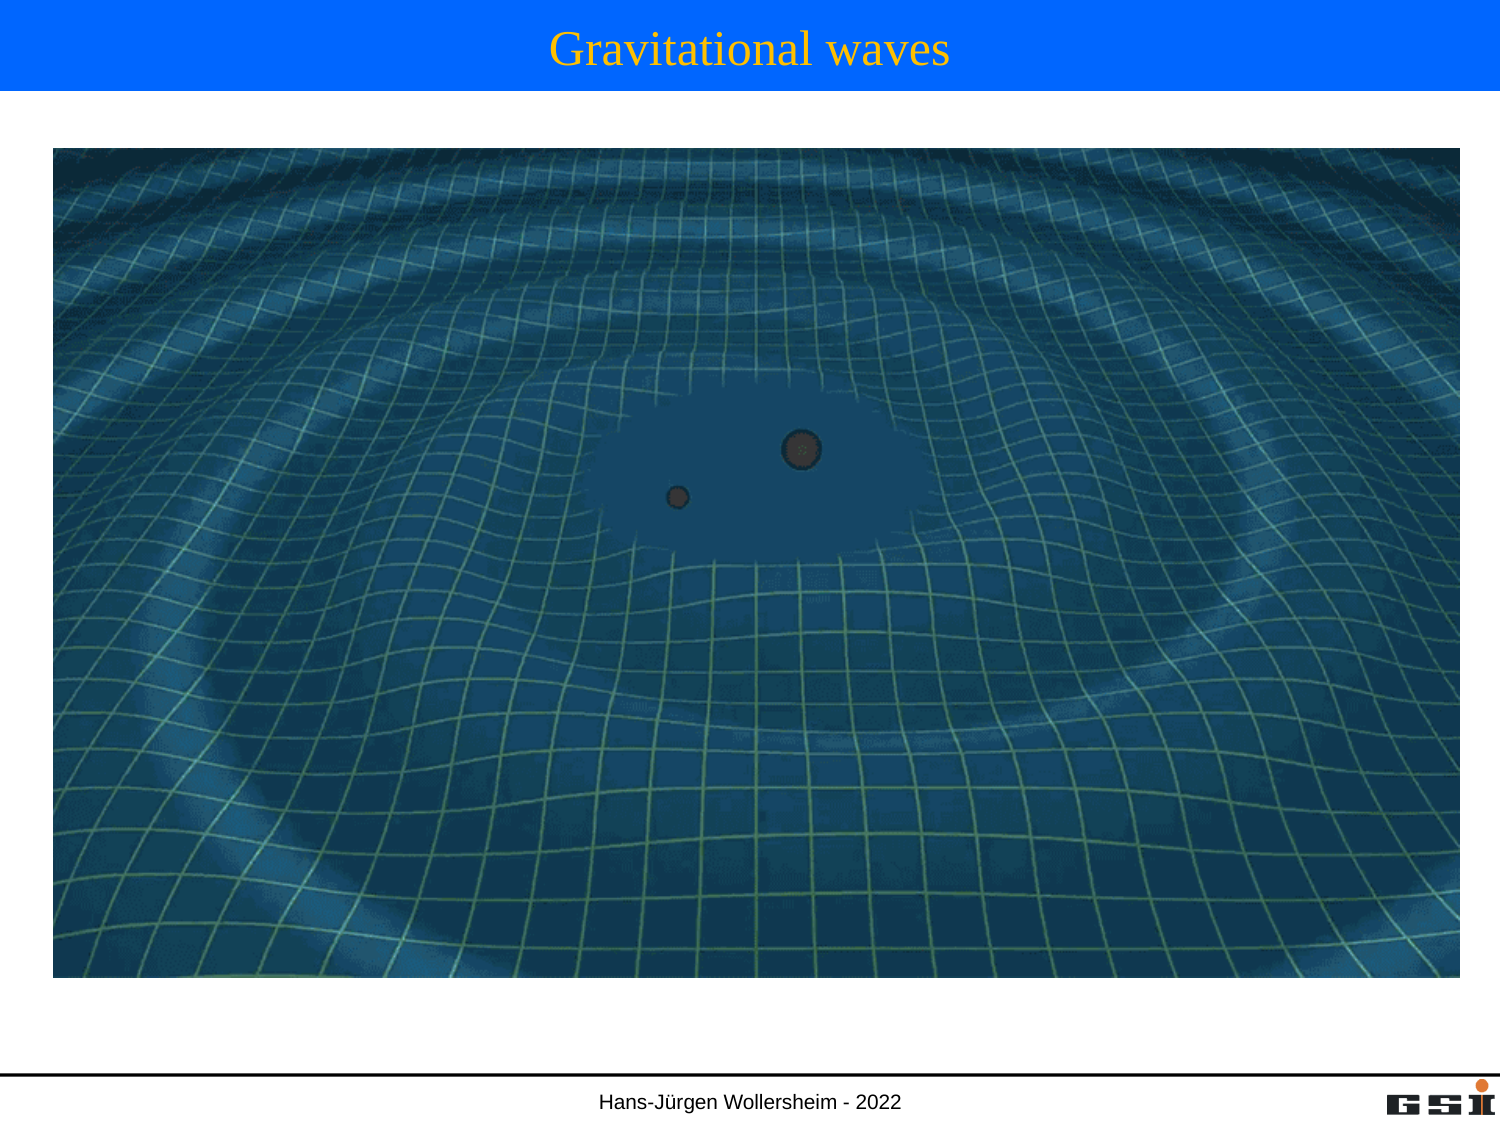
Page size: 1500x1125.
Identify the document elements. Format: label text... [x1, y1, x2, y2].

picture [1387, 1079, 1495, 1115]
title Gravitational waves [0, 0, 1500, 91]
picture [52, 148, 1460, 978]
